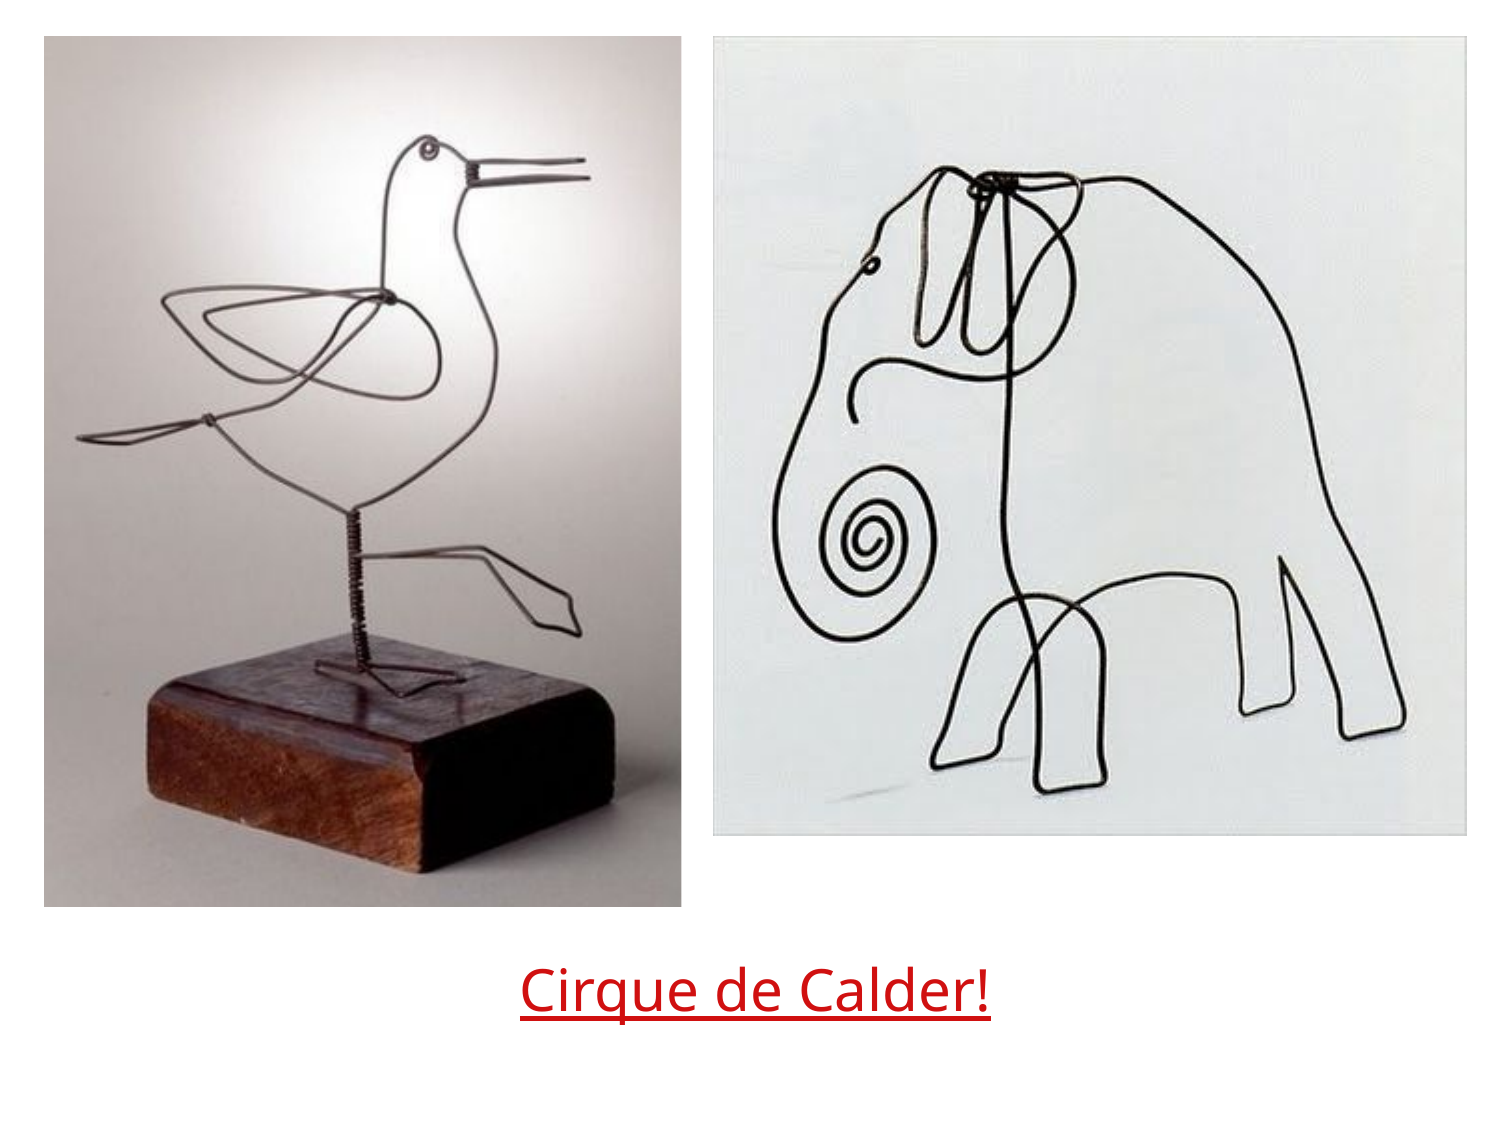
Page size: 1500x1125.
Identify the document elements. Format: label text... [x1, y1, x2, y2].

picture [43, 36, 682, 908]
text_box Cirque de Calder! [44, 946, 1467, 1040]
picture [713, 36, 1468, 837]
